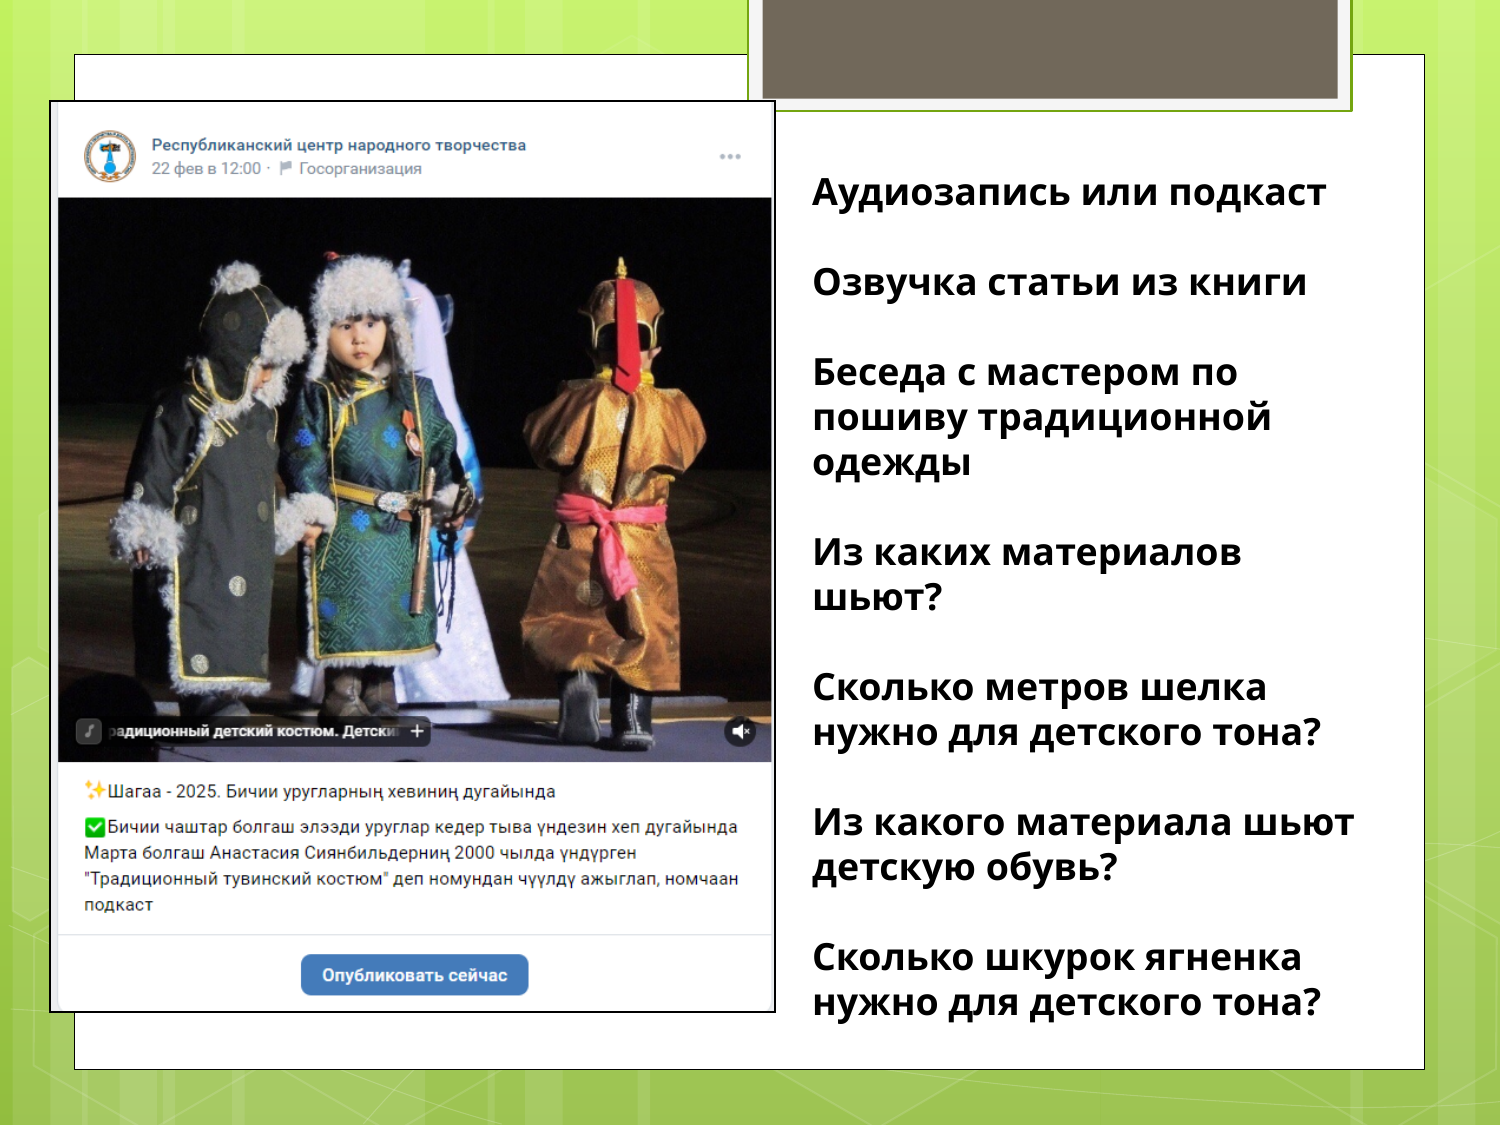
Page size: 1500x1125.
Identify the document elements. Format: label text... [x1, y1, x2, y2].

picture [50, 101, 775, 1012]
text_box Аудиозапись или подкаст Озвучка статьи из книги Беседа с мастером по пошиву традиционной одежды Из каких материалов шьют? Сколько метров шелка нужно для детского тона? Из какого материала шьют детскую обувь? Сколько шкурок ягненка нужно для детского тона? [797, 160, 1388, 1076]
